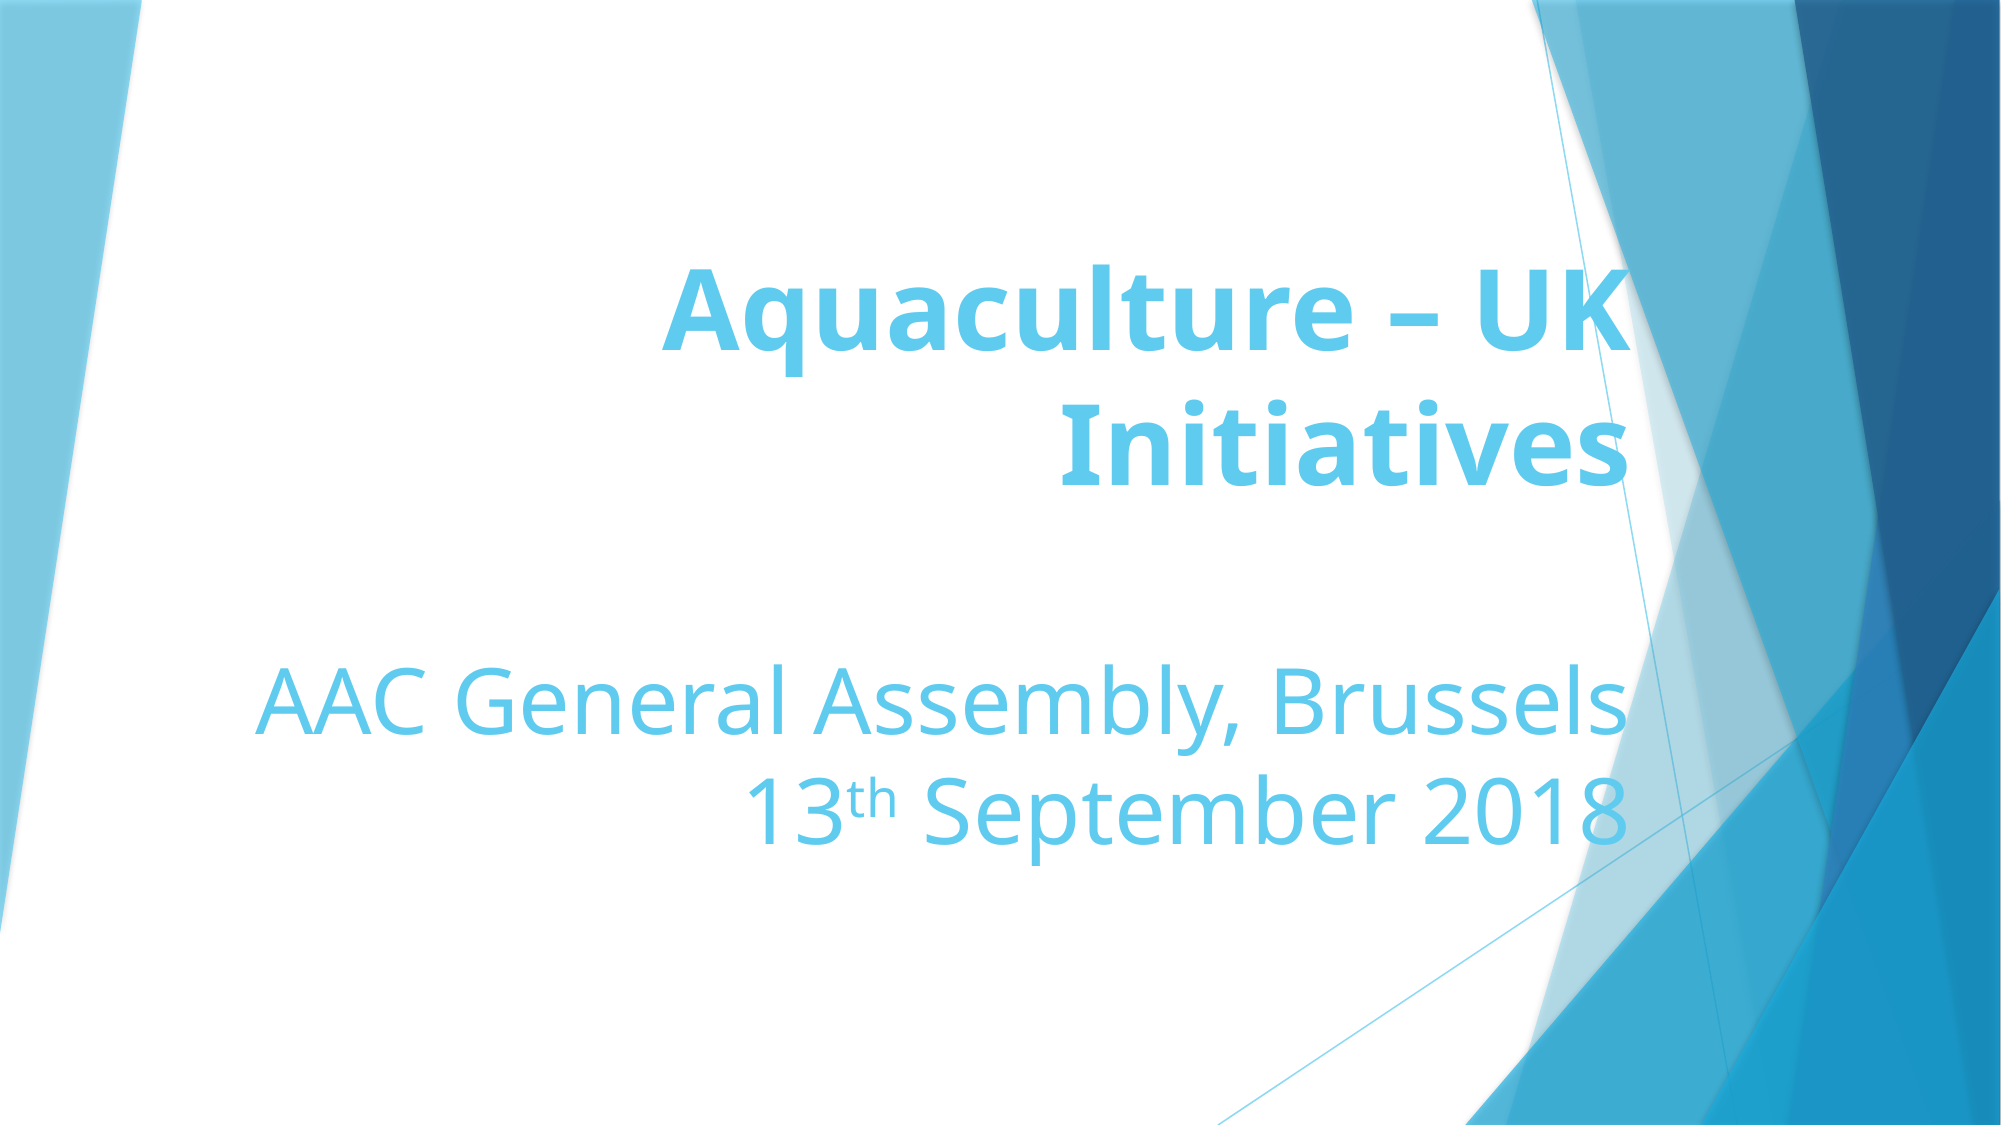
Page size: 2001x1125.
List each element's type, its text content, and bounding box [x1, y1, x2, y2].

title Aquaculture – UK Initiatives AAC General Assembly, Brussels 13th September 2018 [121, 165, 1647, 871]
subtitle [247, 664, 1522, 845]
